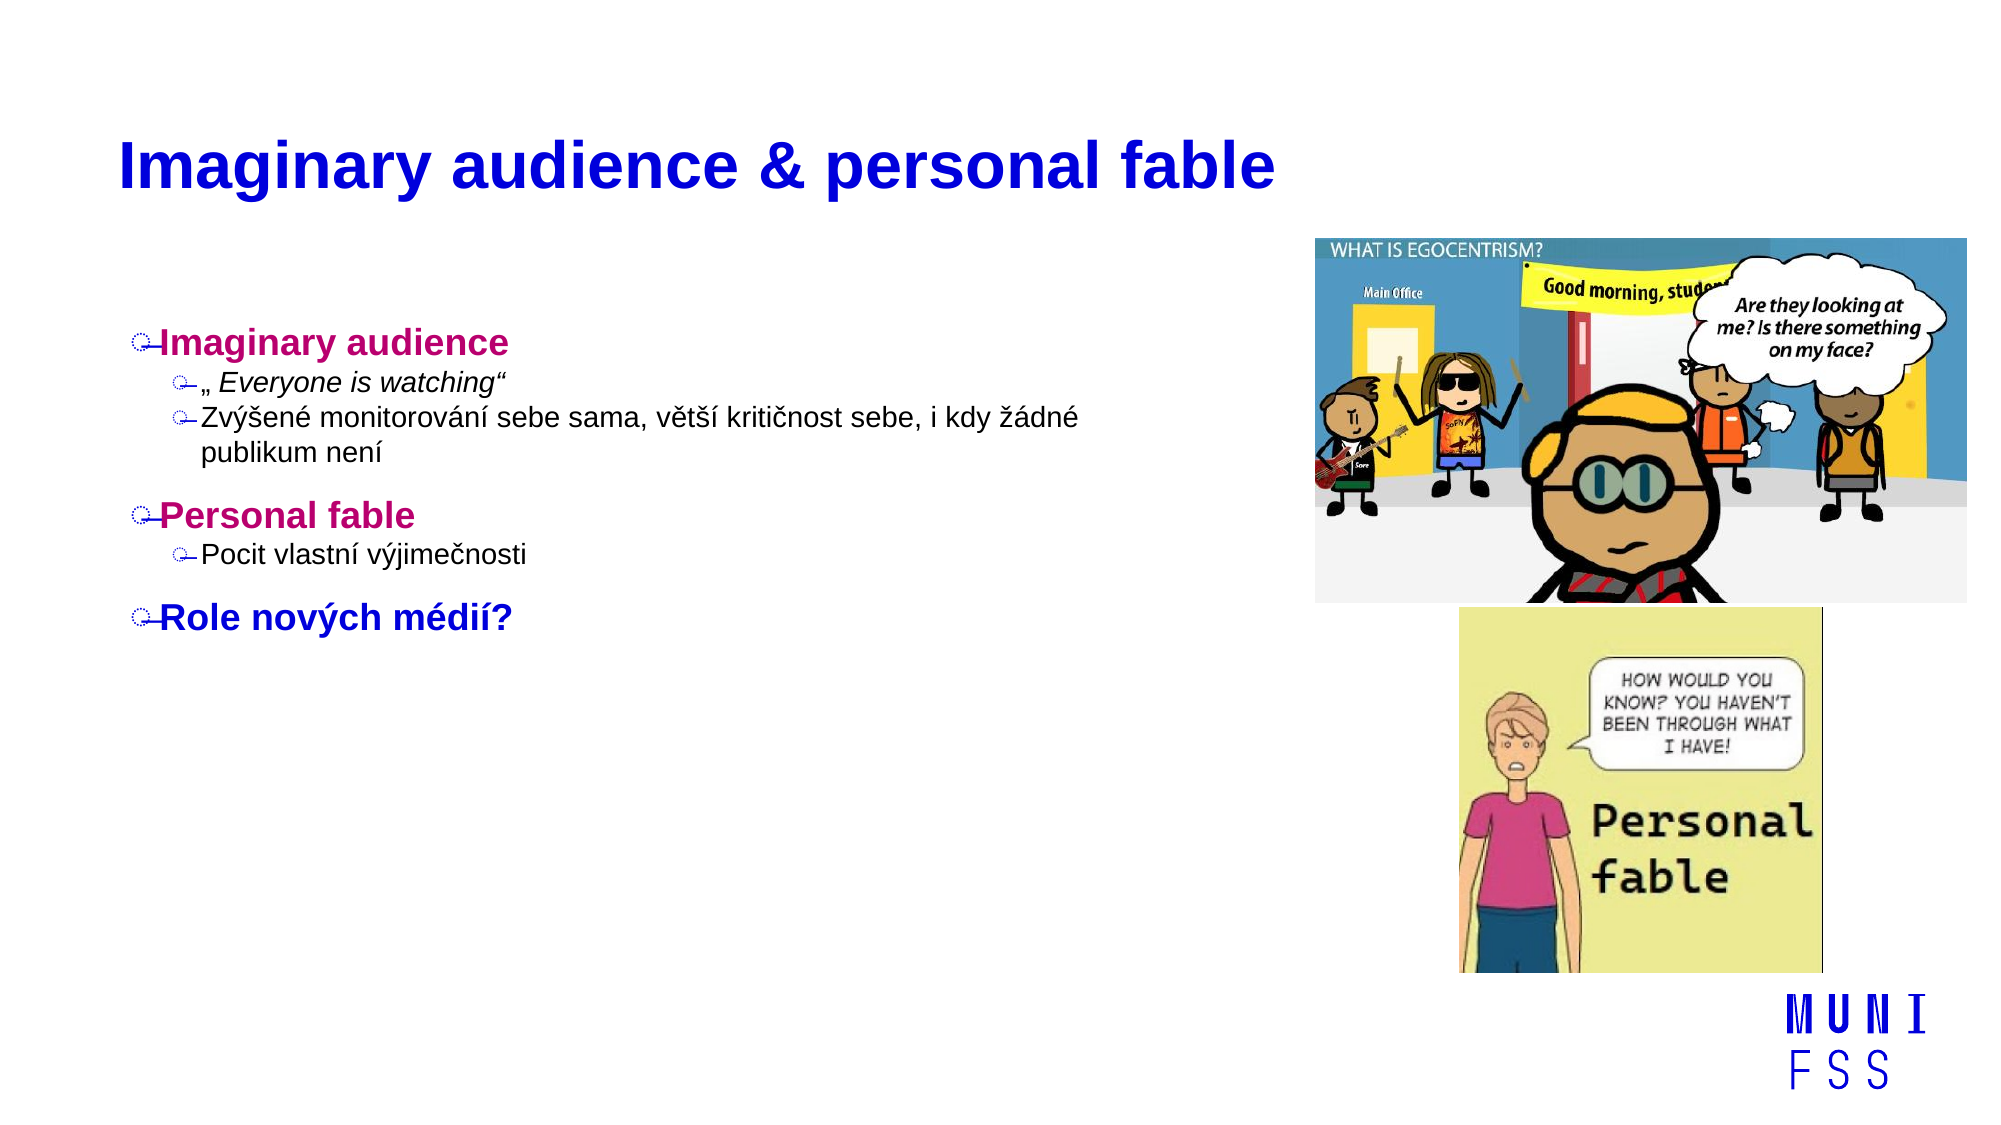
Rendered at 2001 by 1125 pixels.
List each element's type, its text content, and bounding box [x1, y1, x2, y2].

title Imaginary audience & personal fable [118, 118, 1883, 193]
list Imaginary audience „ Everyone is watching“ Zvýšené monitorování sebe sama, větší kritičnost sebe, i kdy žádné publikum není Personal fable Pocit vlastní výjimečnosti Role nových médií? [118, 295, 1179, 976]
picture [1459, 607, 1823, 973]
picture [1315, 238, 1968, 604]
